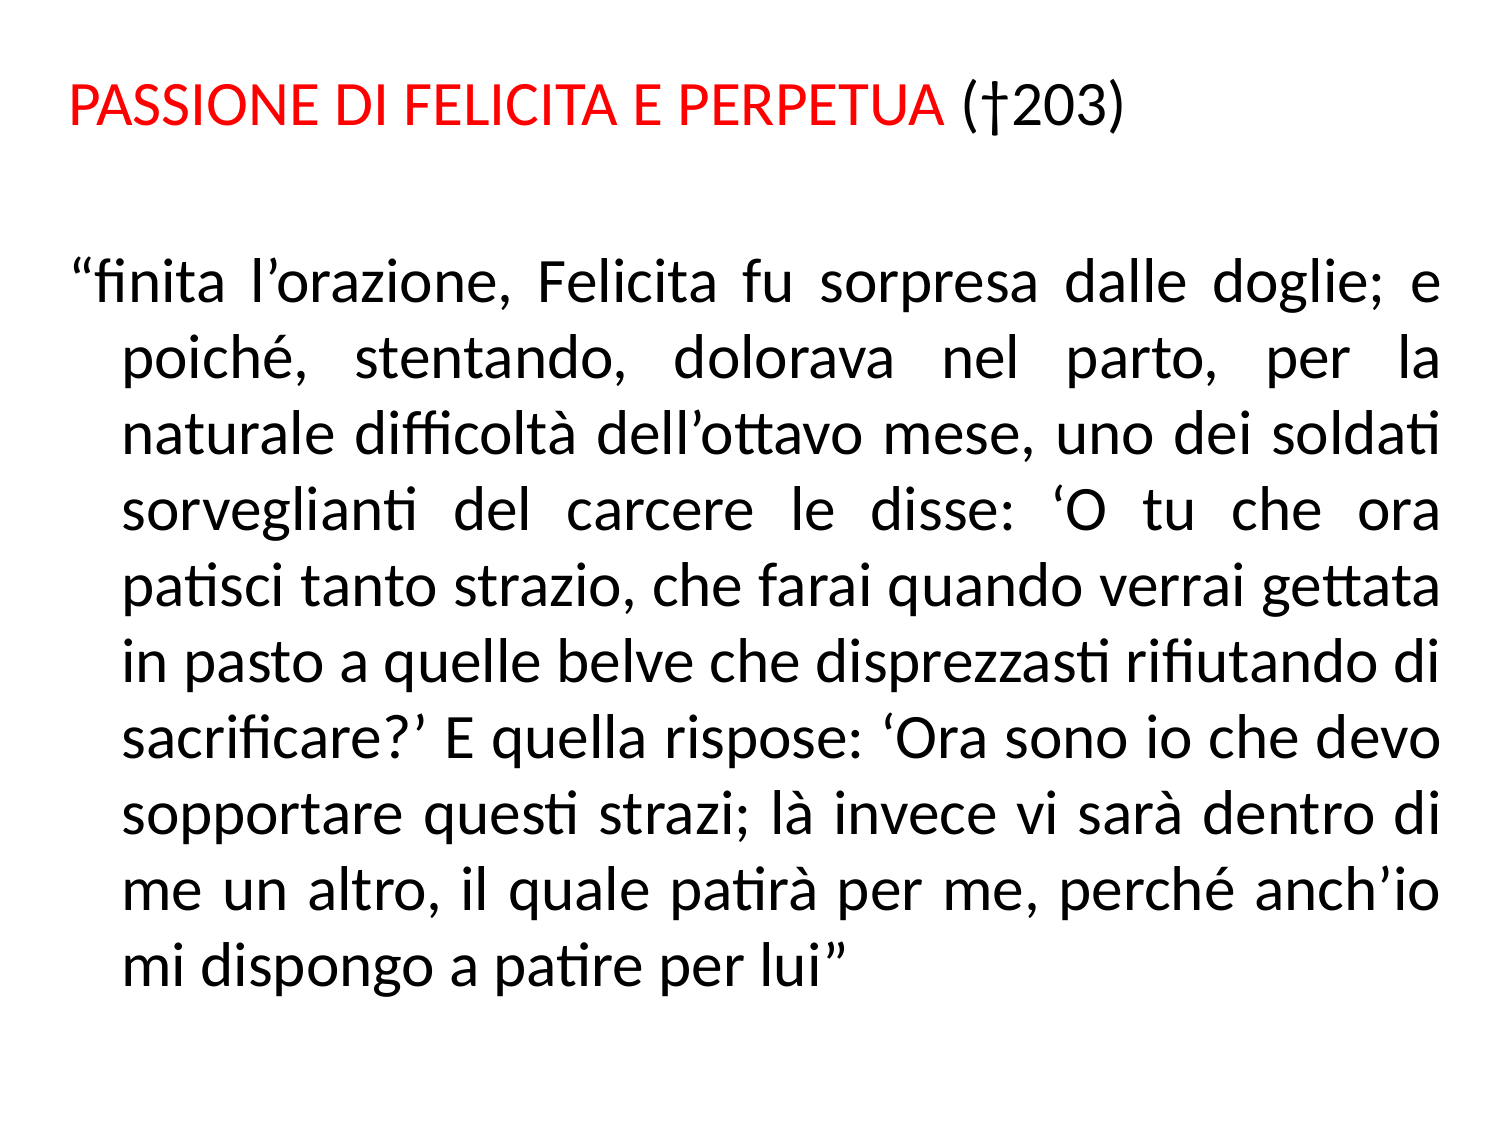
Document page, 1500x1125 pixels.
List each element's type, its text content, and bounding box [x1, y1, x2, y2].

list PASSIONE DI FELICITA E PERPETUA (†203) “finita l’orazione, Felicita fu sorpresa dalle doglie; e poiché, stentando, dolorava nel parto, per la naturale difficoltà dell’ottavo mese, uno dei soldati sorveglianti del carcere le disse: ‘O tu che ora patisci tanto strazio, che farai quando verrai gettata in pasto a quelle belve che disprezzasti rifiutando di sacrificare?’ E quella rispose: ‘Ora sono io che devo sopportare questi strazi; là invece vi sarà dentro di me un altro, il quale patirà per me, perché anch’io mi dispongo a patire per lui” [53, 54, 1459, 1083]
